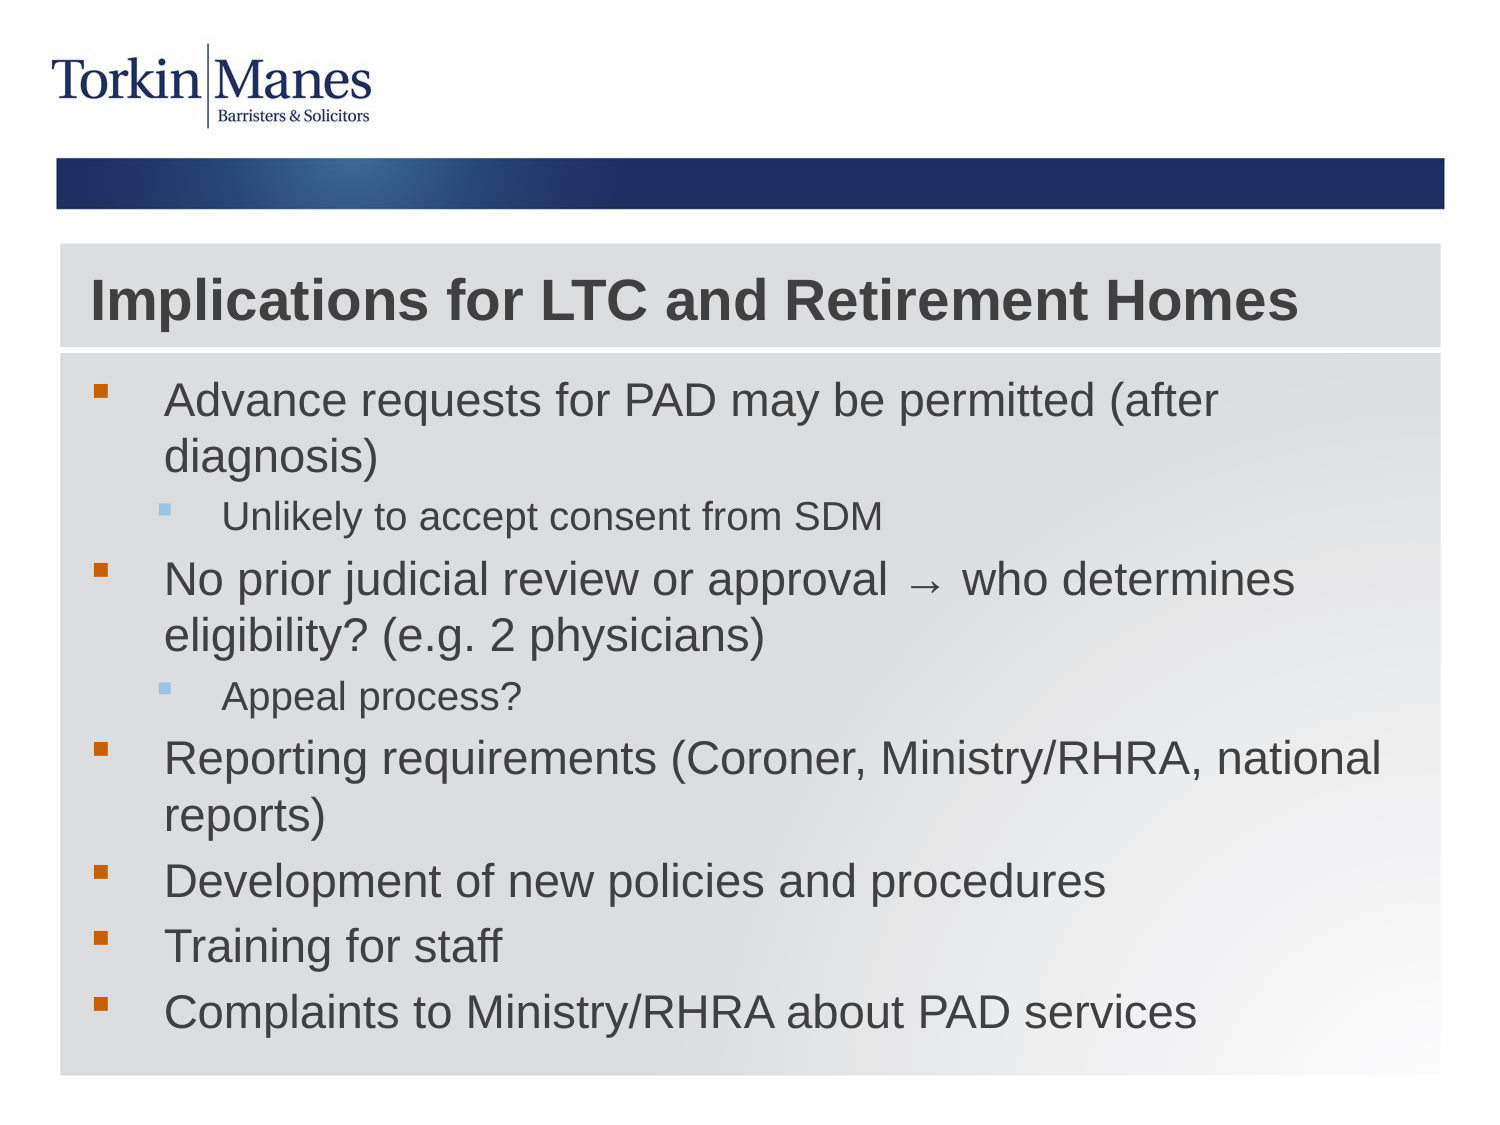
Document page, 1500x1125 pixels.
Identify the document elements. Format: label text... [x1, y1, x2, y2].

picture [0, 0, 1500, 1125]
list Advance requests for PAD may be permitted (after diagnosis) Unlikely to accept consent from SDM No prior judicial review or approval → who determines eligibility? (e.g. 2 physicians) Appeal process? Reporting requirements (Coroner, Ministry/RHRA, national reports) Development of new policies and procedures Training for staff Complaints to Ministry/RHRA about PAD services [75, 361, 1425, 1047]
title Implications for LTC and Retirement Homes [75, 255, 1425, 338]
